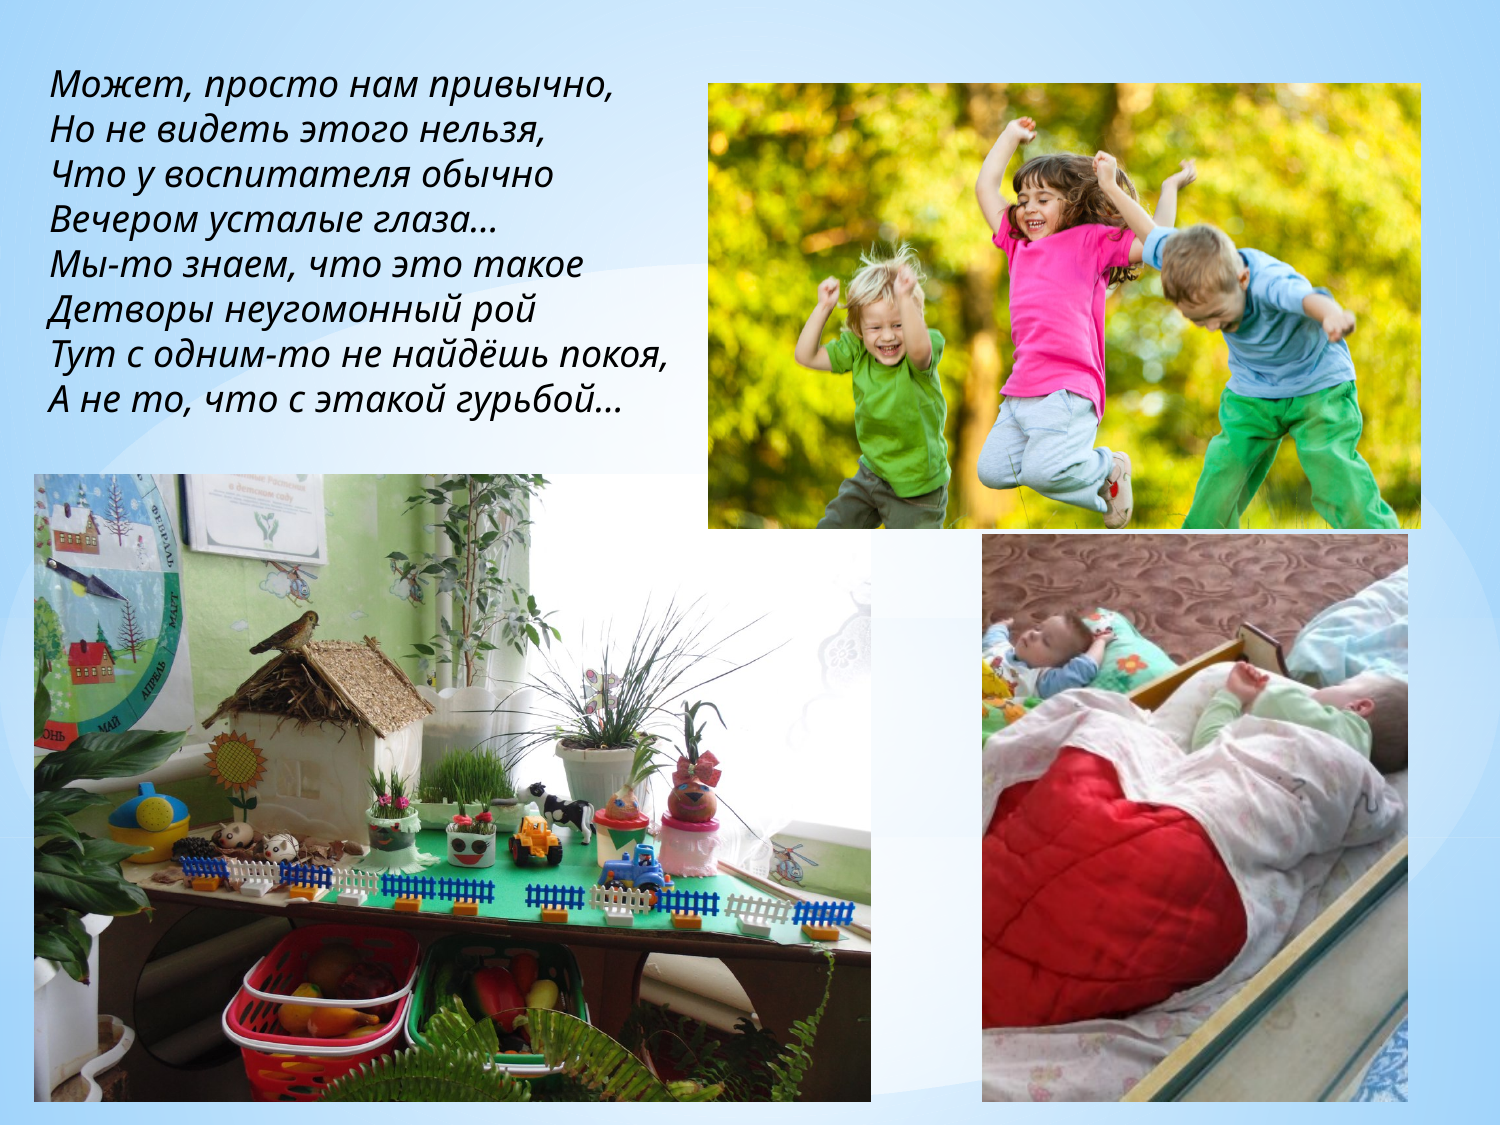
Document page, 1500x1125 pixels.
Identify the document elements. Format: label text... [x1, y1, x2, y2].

text_box Может, просто нам привычно, Но не видеть этого нельзя, Что у воспитателя обычно Вечером усталые глаза… Мы-то знаем, что это такое Детворы неугомонный рой Тут с одним-то не найдёшь покоя, А не то, что с этакой гурьбой… [34, 52, 948, 428]
picture [34, 82, 1421, 1102]
picture [982, 533, 1408, 1102]
